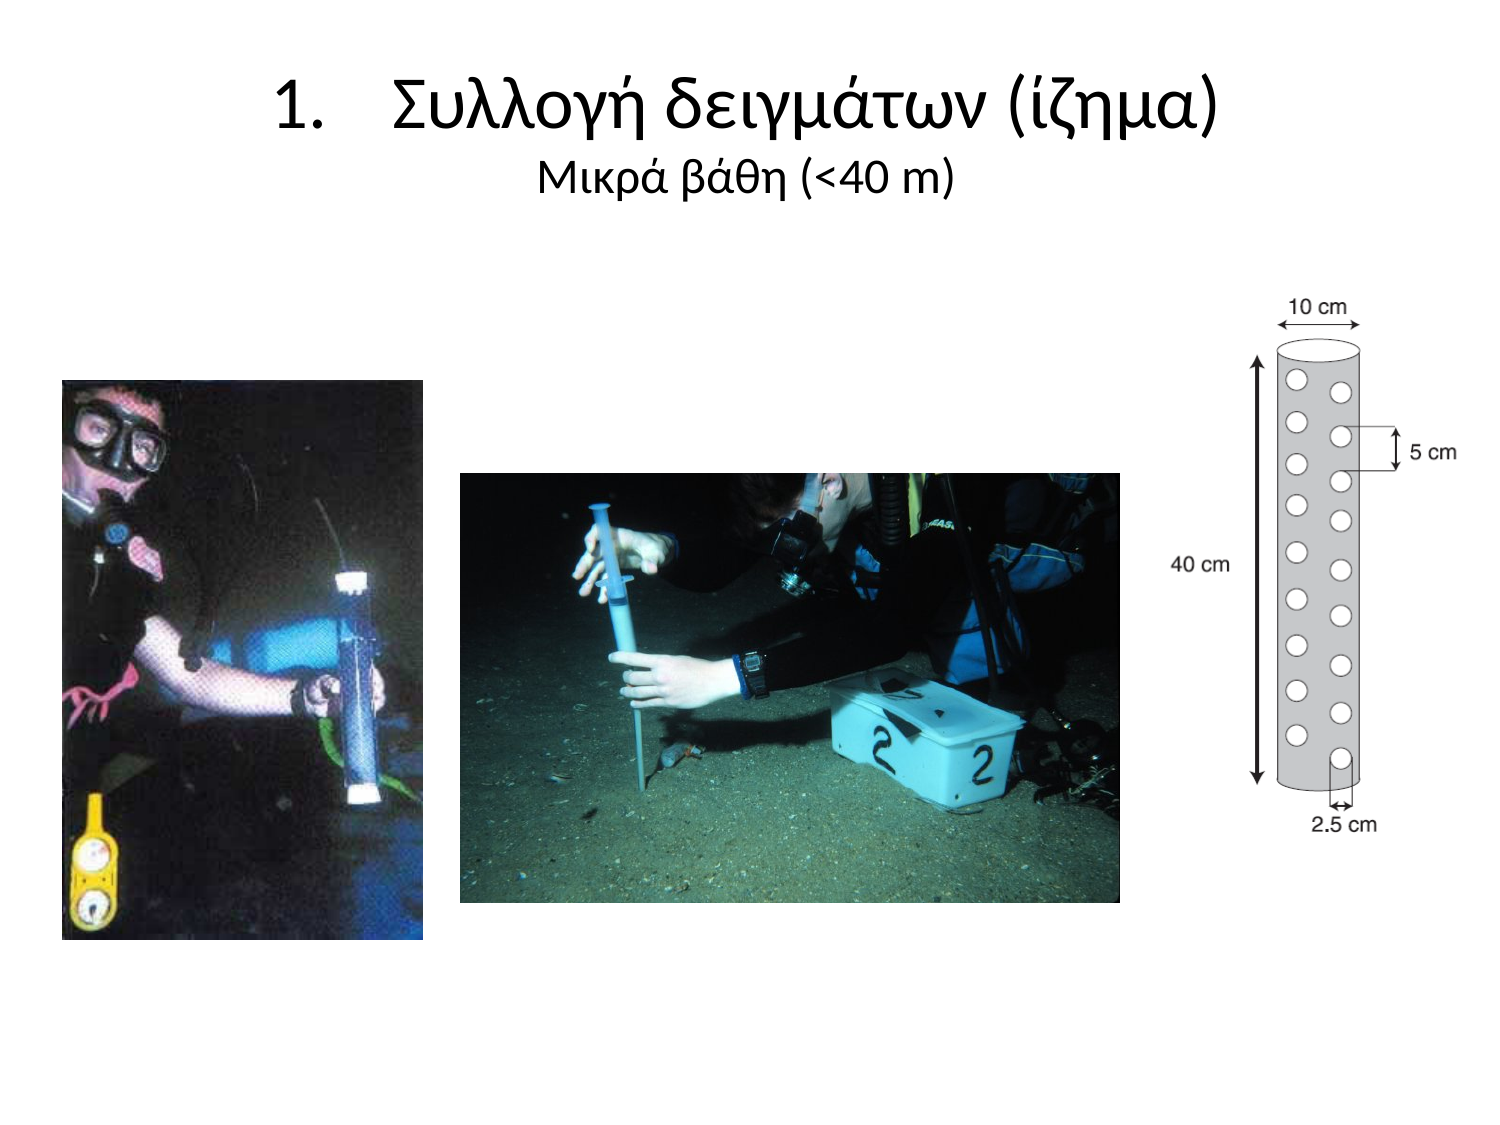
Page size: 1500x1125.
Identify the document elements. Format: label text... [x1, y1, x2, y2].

text_box Συλλογή δειγμάτων (ίζημα) Μικρά βάθη (<40 m) [108, 34, 1384, 222]
picture [460, 281, 1500, 904]
picture [62, 379, 423, 940]
